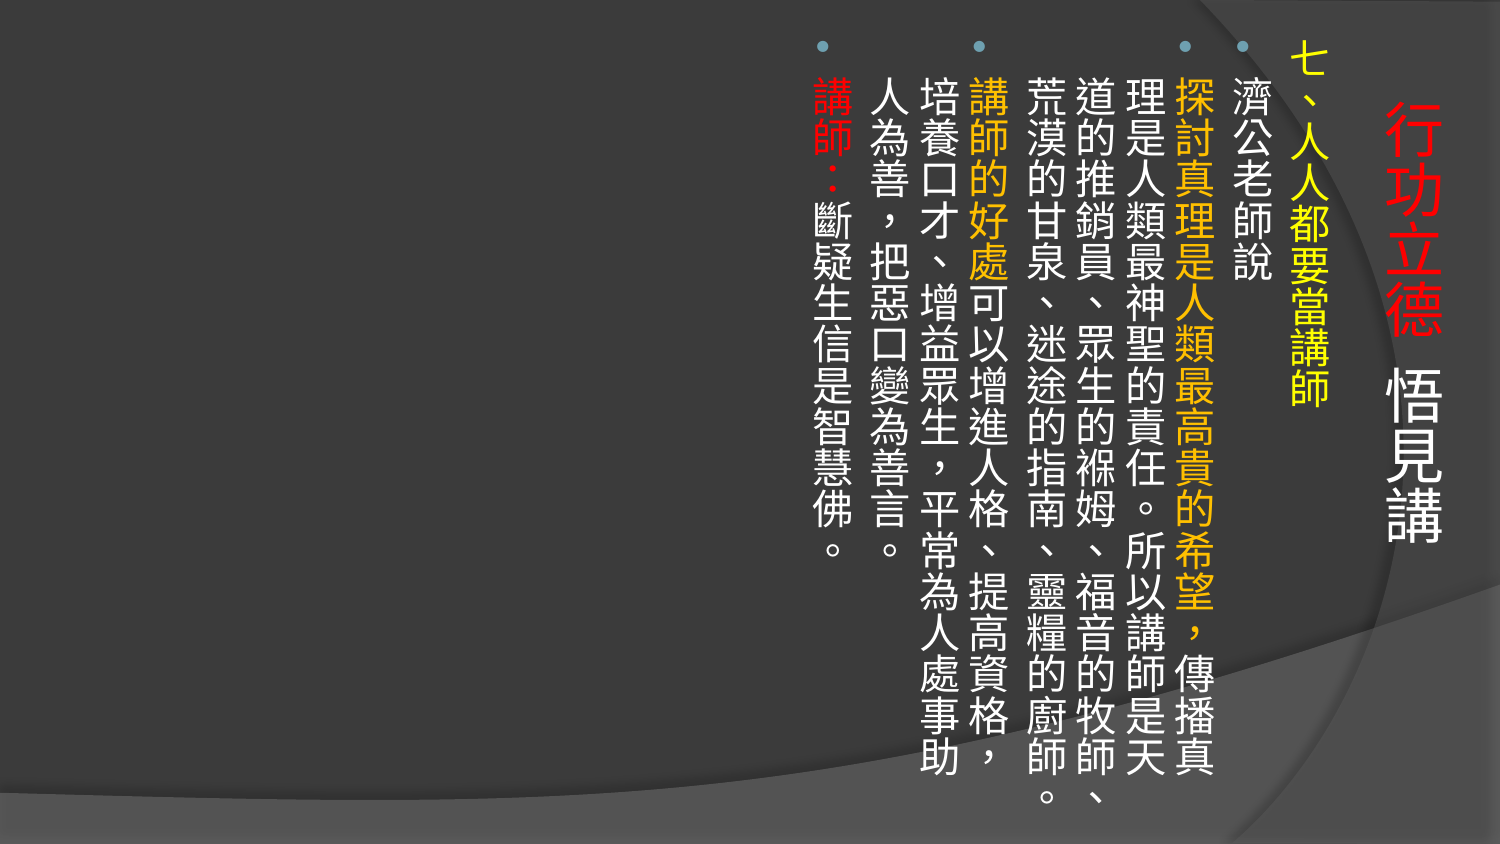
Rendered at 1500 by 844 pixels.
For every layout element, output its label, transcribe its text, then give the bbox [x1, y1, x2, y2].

list 七、人人都要當講師 濟公老師說 探討真理是人類最高貴的希望，傳播真理是人類最神聖的責任。所以講師是天道的推銷員、眾生的褓姆、福音的牧師、荒漠的甘泉、迷途的指南、靈糧的廚師。 講師的好處可以增進人格、提高資格，培養口才、增益眾生，平常為人處事助人為善，把惡口變為善言。 講師：斷疑生信是智慧佛。 [29, 20, 1353, 824]
title 行功立德 悟見講 [1353, 43, 1473, 812]
